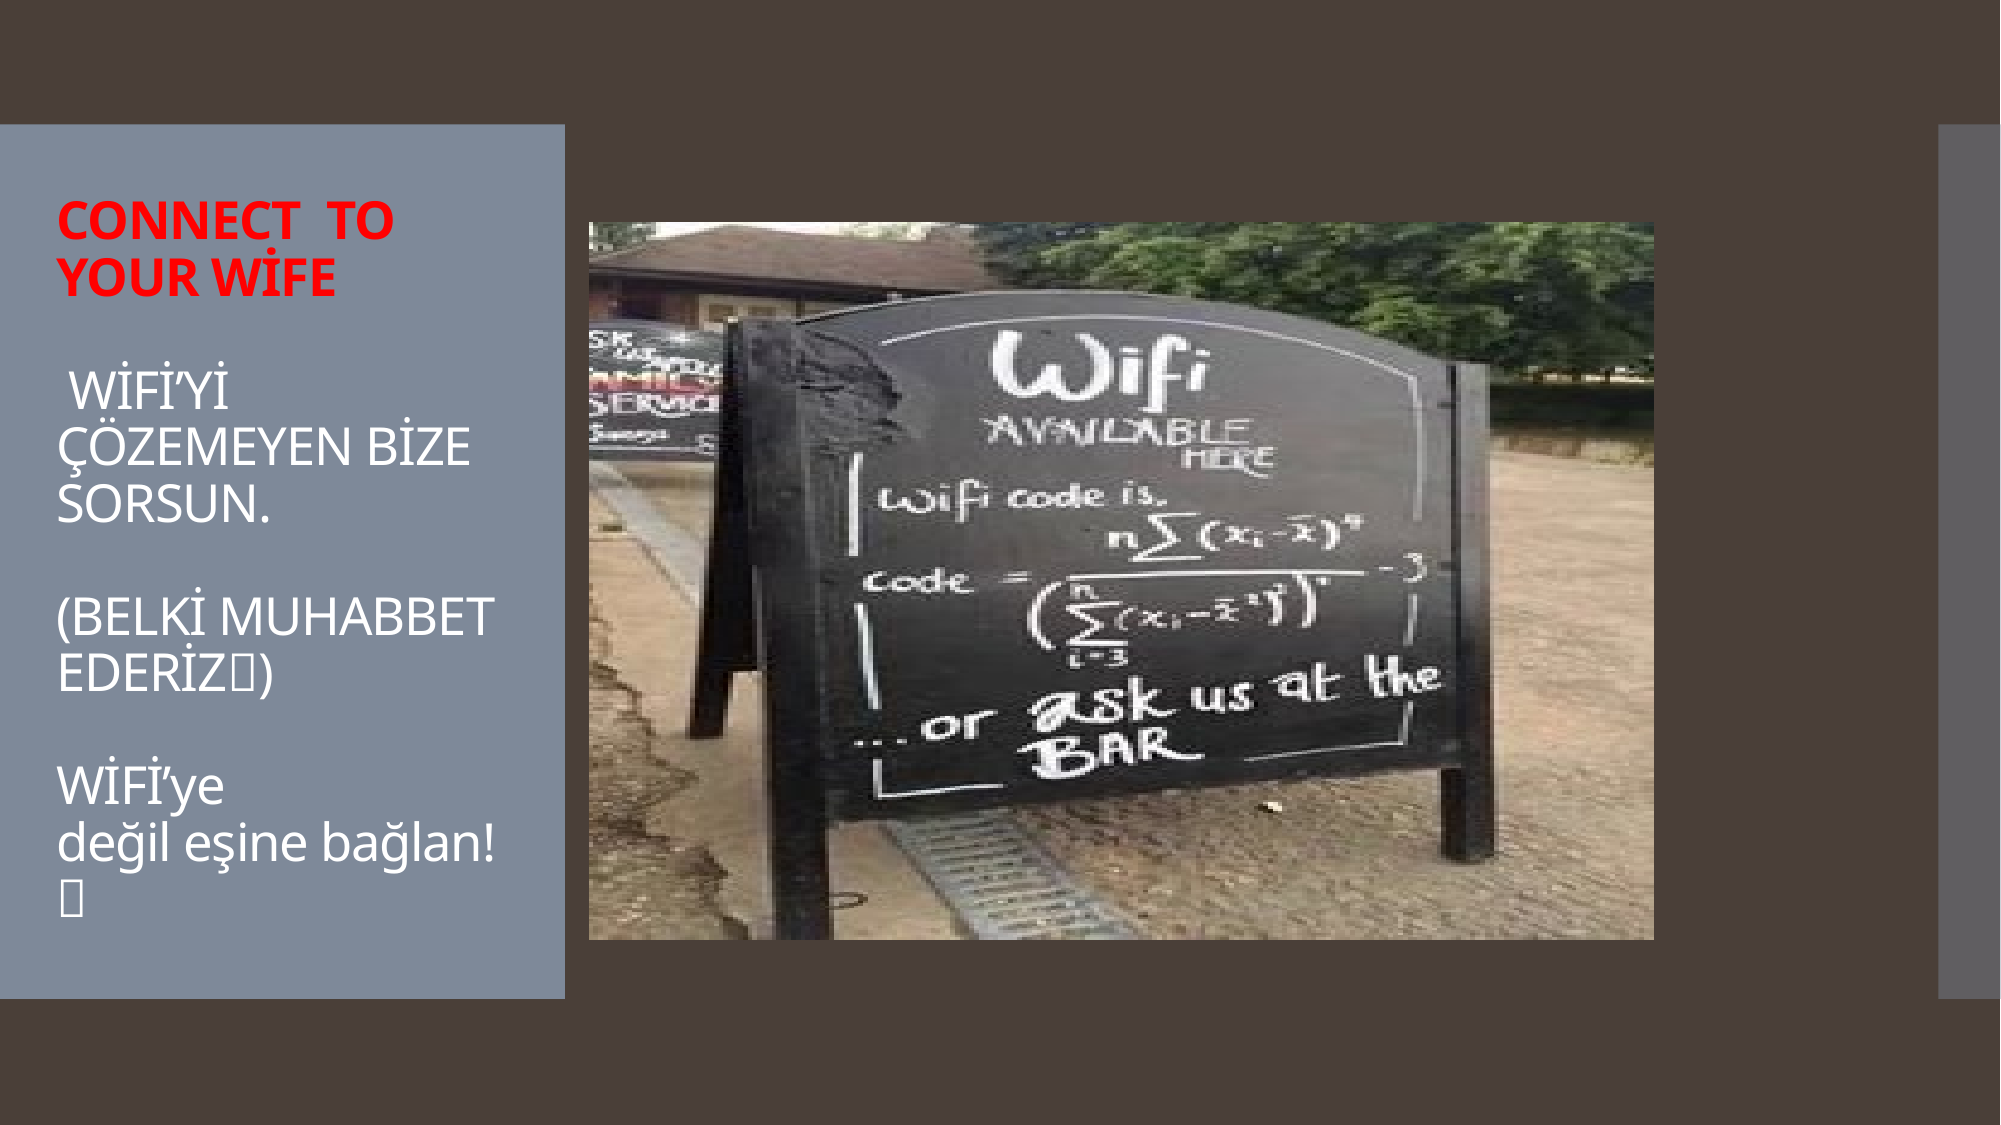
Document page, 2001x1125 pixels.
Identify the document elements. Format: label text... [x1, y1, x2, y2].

title CONNECT TO YOUR WİFE WİFİ’Yİ ÇÖZEMEYEN BİZE SORSUN. (BELKİ MUHABBET EDERİZ) WİFİ’ye değil eşine bağlan!  [41, 184, 525, 940]
picture [589, 222, 1654, 940]
